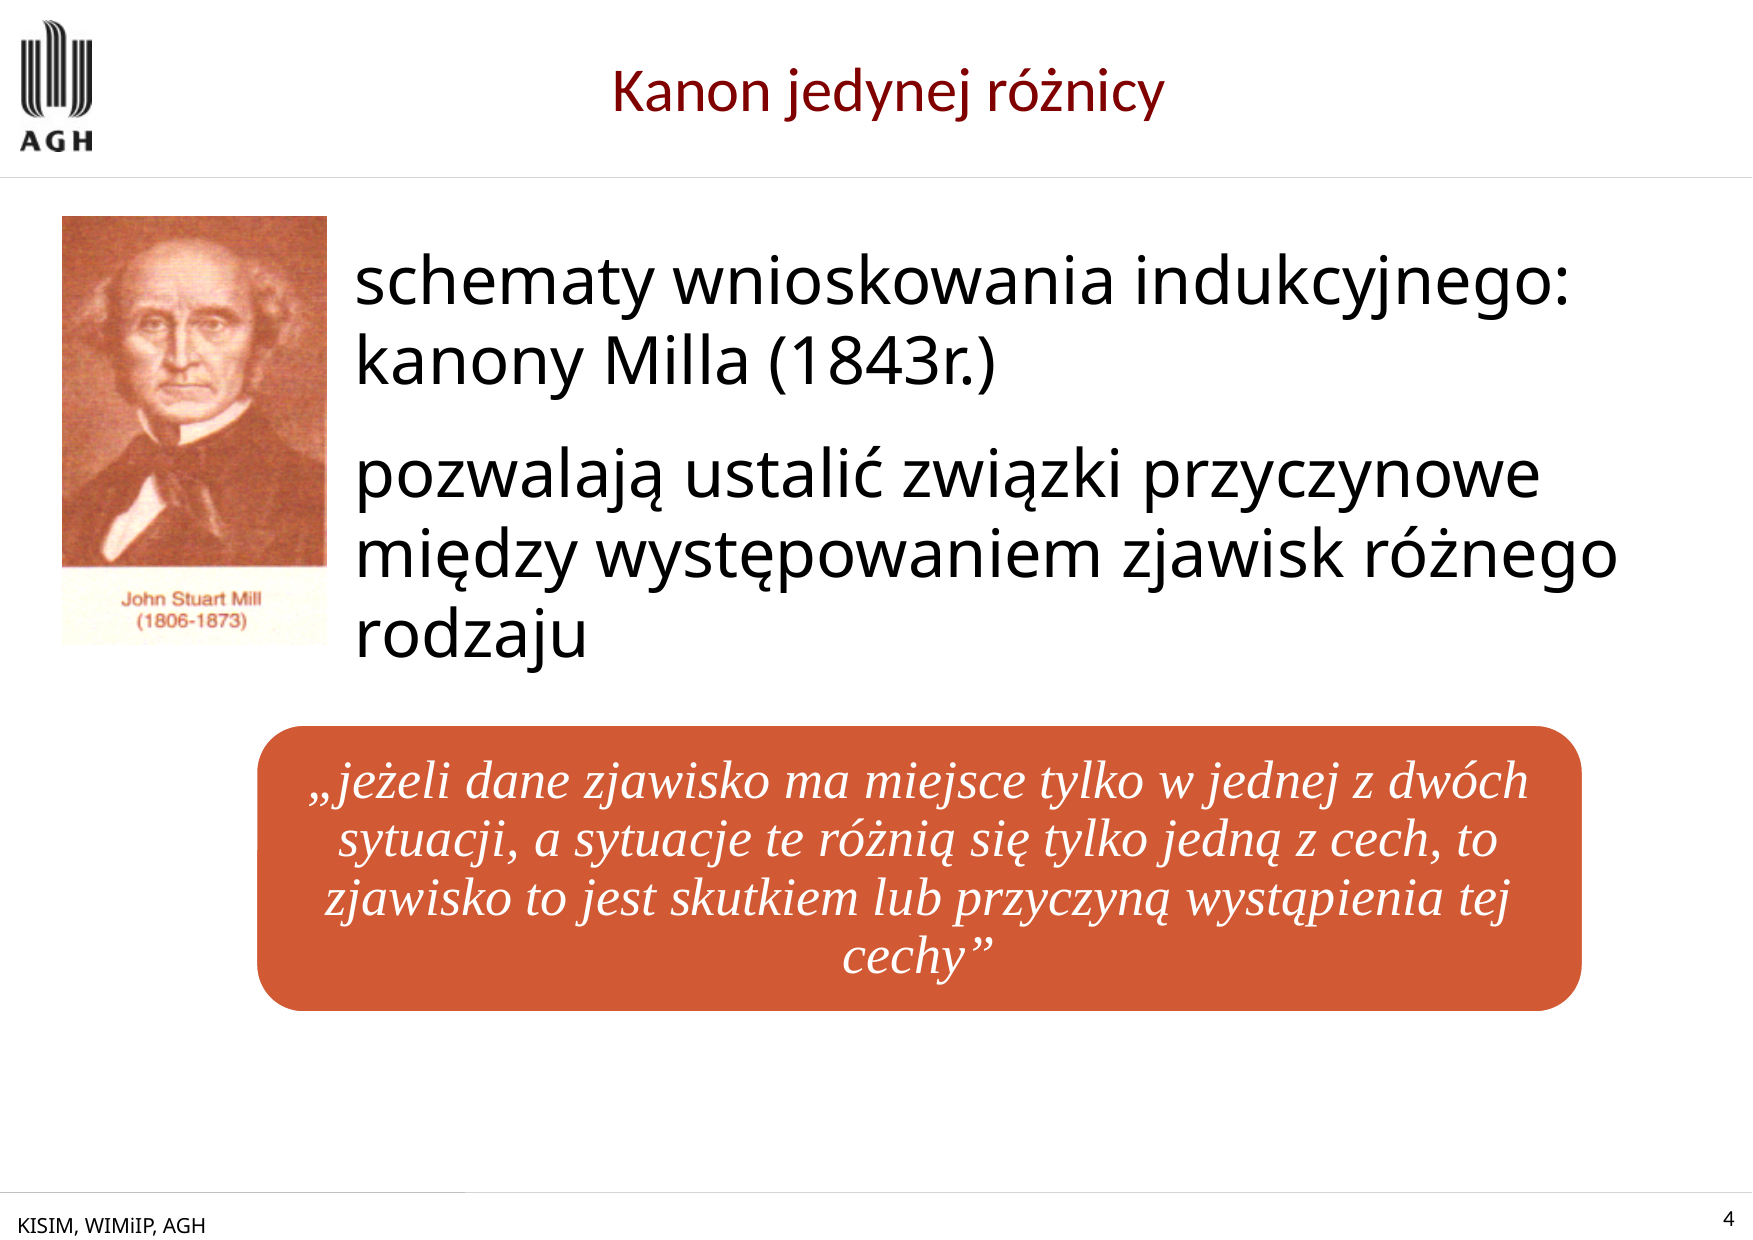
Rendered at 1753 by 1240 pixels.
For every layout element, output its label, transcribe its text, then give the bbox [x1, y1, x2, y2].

picture [61, 216, 327, 646]
picture [20, 20, 92, 152]
title Kanon jedynej różnicy [172, 33, 1608, 139]
footer KISIM, WIMiIP, AGH [0, 1203, 556, 1240]
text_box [254, 723, 1585, 1024]
list schematy wnioskowania indukcyjnego: kanony Milla (1843r.) pozwalają ustalić związki przyczynowe między występowaniem zjawisk różnego rodzaju [337, 228, 1667, 438]
